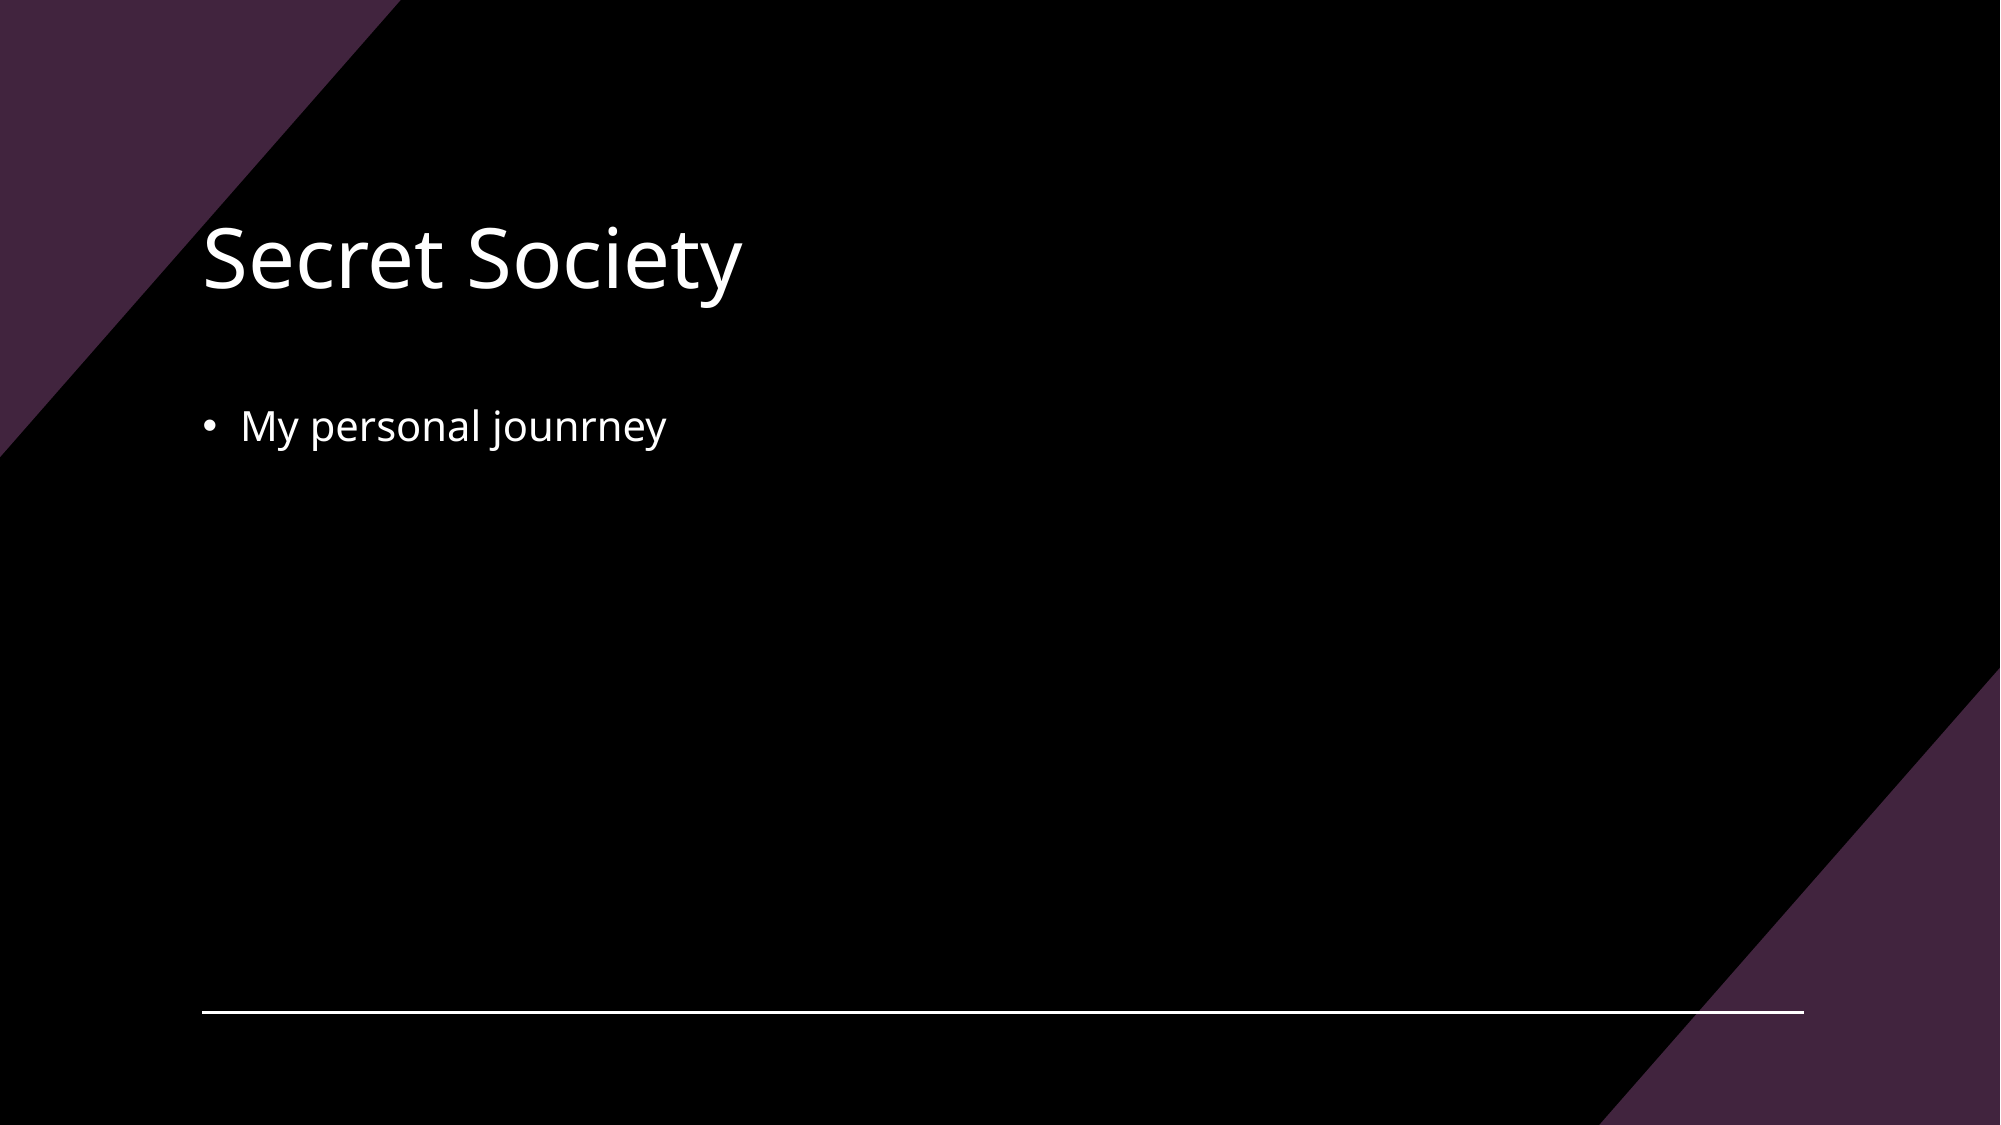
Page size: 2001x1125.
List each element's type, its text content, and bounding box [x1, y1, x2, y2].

title Secret Society [187, 143, 1813, 367]
list My personal jounrney [187, 382, 1813, 968]
